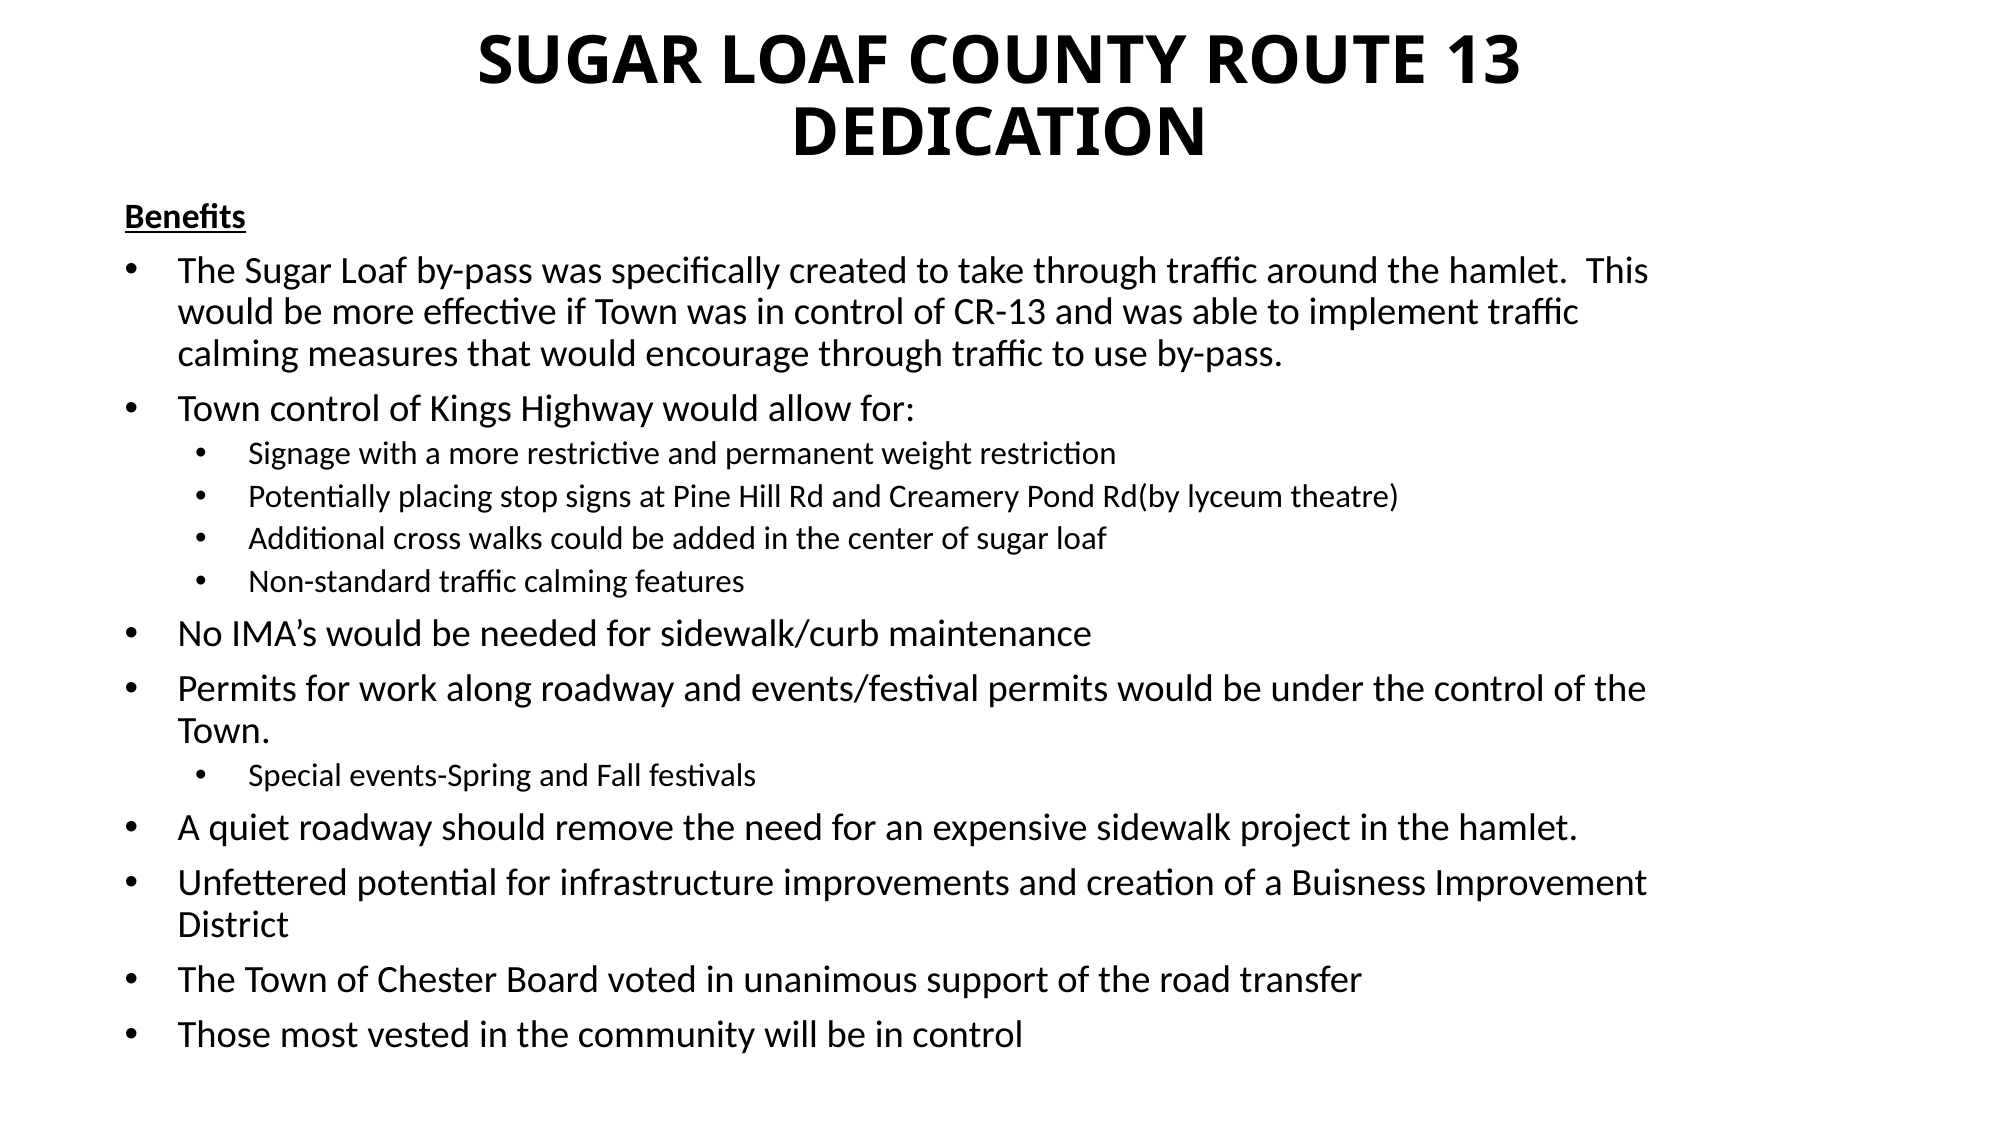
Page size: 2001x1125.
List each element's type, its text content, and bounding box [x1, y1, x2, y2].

subtitle Benefits The Sugar Loaf by-pass was specifically created to take through traffic around the hamlet. This would be more effective if Town was in control of CR-13 and was able to implement traffic calming measures that would encourage through traffic to use by-pass. Town control of Kings Highway would allow for: Signage with a more restrictive and permanent weight restriction Potentially placing stop signs at Pine Hill Rd and Creamery Pond Rd(by lyceum theatre) Additional cross walks could be added in the center of sugar loaf Non-standard traffic calming features No IMA’s would be needed for sidewalk/curb maintenance Permits for work along roadway and events/festival permits would be under the control of the Town. Special events-Spring and Fall festivals A quiet roadway should remove the need for an expensive sidewalk project in the hamlet. Unfettered potential for infrastructure improvements and creation of a Buisness Improvement District The Town of Chester Board voted in unanimous support of the road transfer Those most vested in the community will be in control [109, 190, 1717, 1071]
title SUGAR LOAF COUNTY ROUTE 13 DEDICATION [249, 53, 1750, 178]
